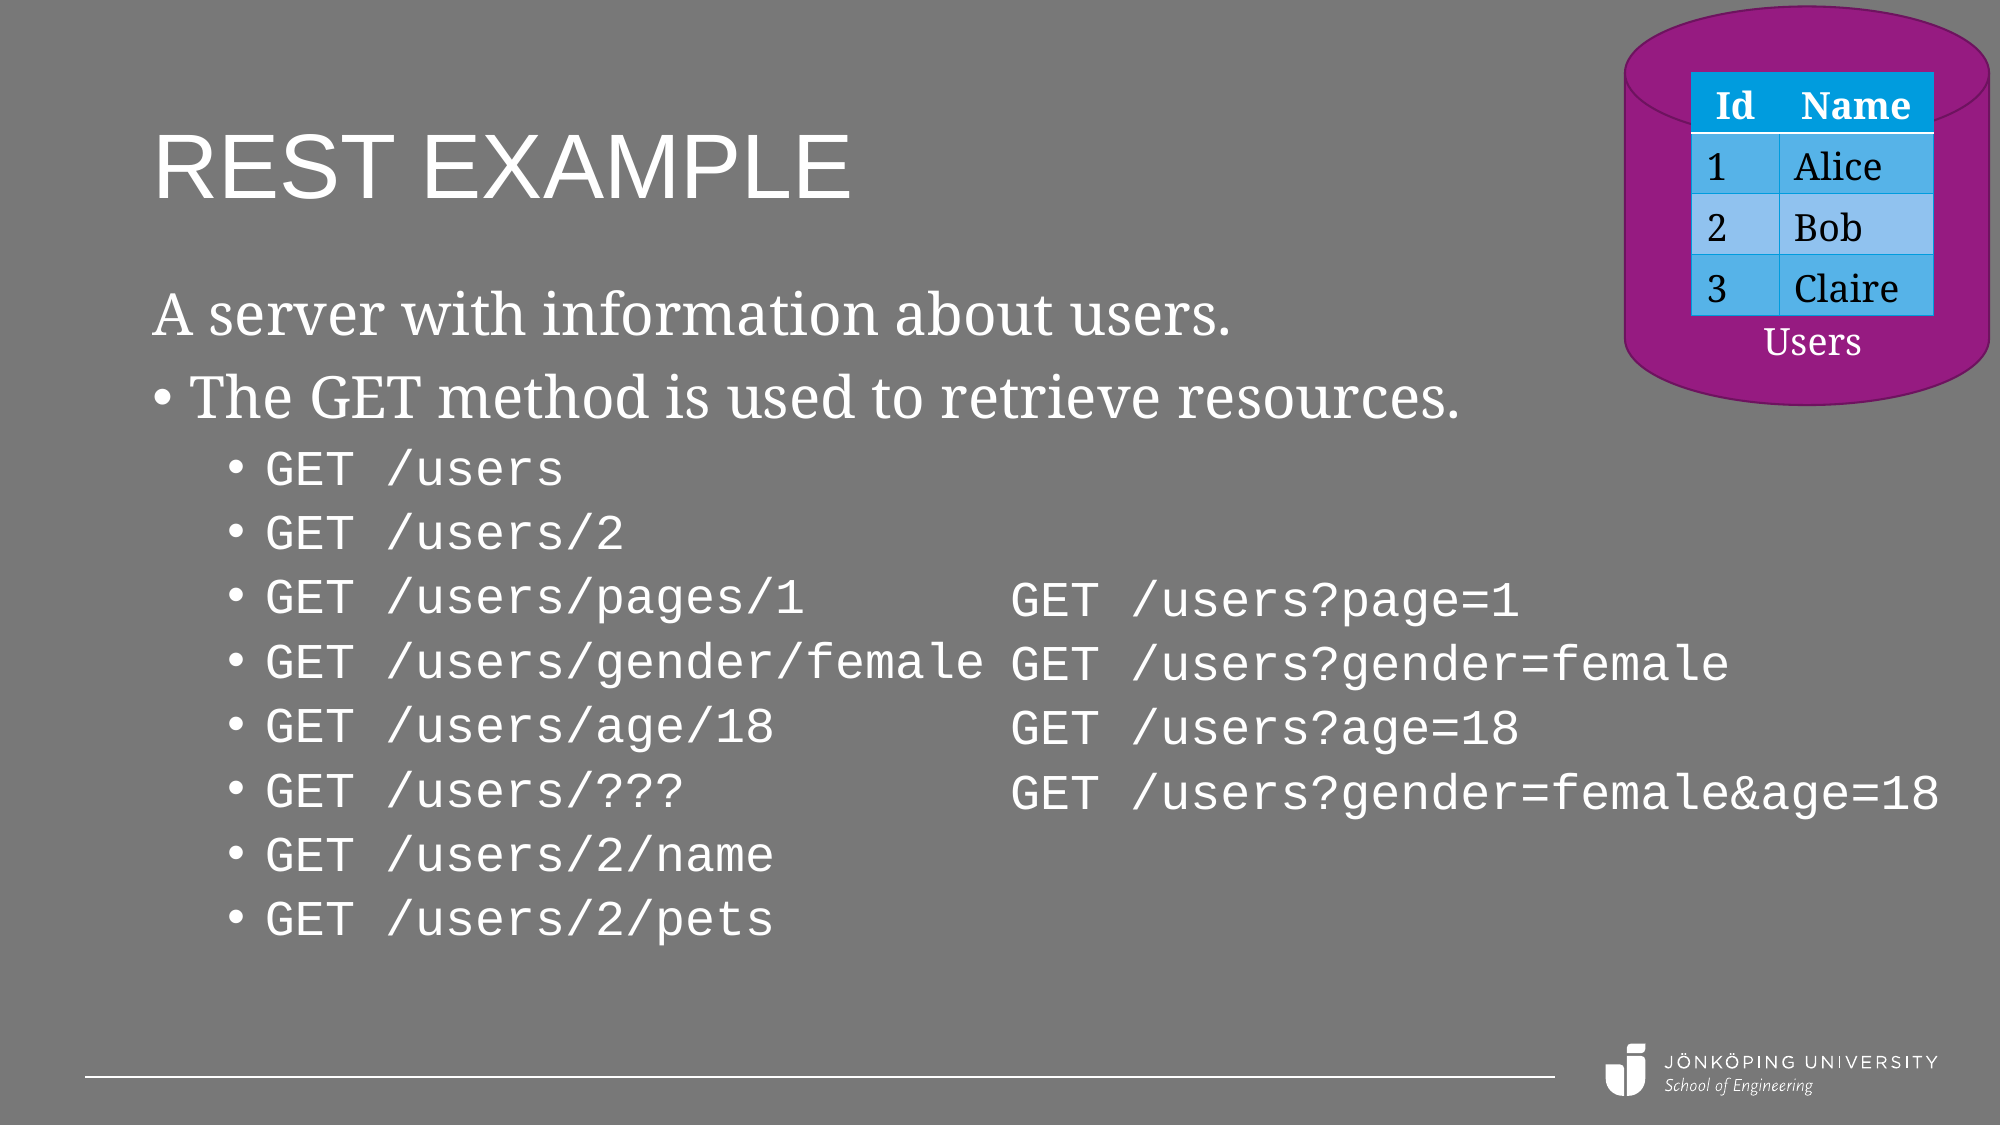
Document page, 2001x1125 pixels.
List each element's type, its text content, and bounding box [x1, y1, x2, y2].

text_box [1623, 5, 1991, 407]
list A server with information about users. The GET method is used to retrieve resources. GET /users GET /users/2 GET /users/pages/1 GET /users/gender/female GET /users/age/18 GET /users/??? GET /users/2/name GET /users/2/pets [137, 277, 1863, 955]
table_cell Alice [1780, 134, 1933, 193]
table_header Id [1692, 73, 1779, 132]
table_header Name [1780, 73, 1933, 132]
text_box Users [1722, 310, 1904, 370]
table_cell 2 [1692, 194, 1779, 254]
table_cell 3 [1692, 255, 1779, 315]
table_cell Claire [1780, 255, 1933, 315]
text_box GET /users?page=1 GET /users?gender=female GET /users?age=18 GET /users?gender=female&age=18 [920, 565, 1988, 828]
title REST example [137, 59, 1627, 277]
table_cell Bob [1780, 194, 1933, 254]
table_cell 1 [1692, 134, 1779, 193]
